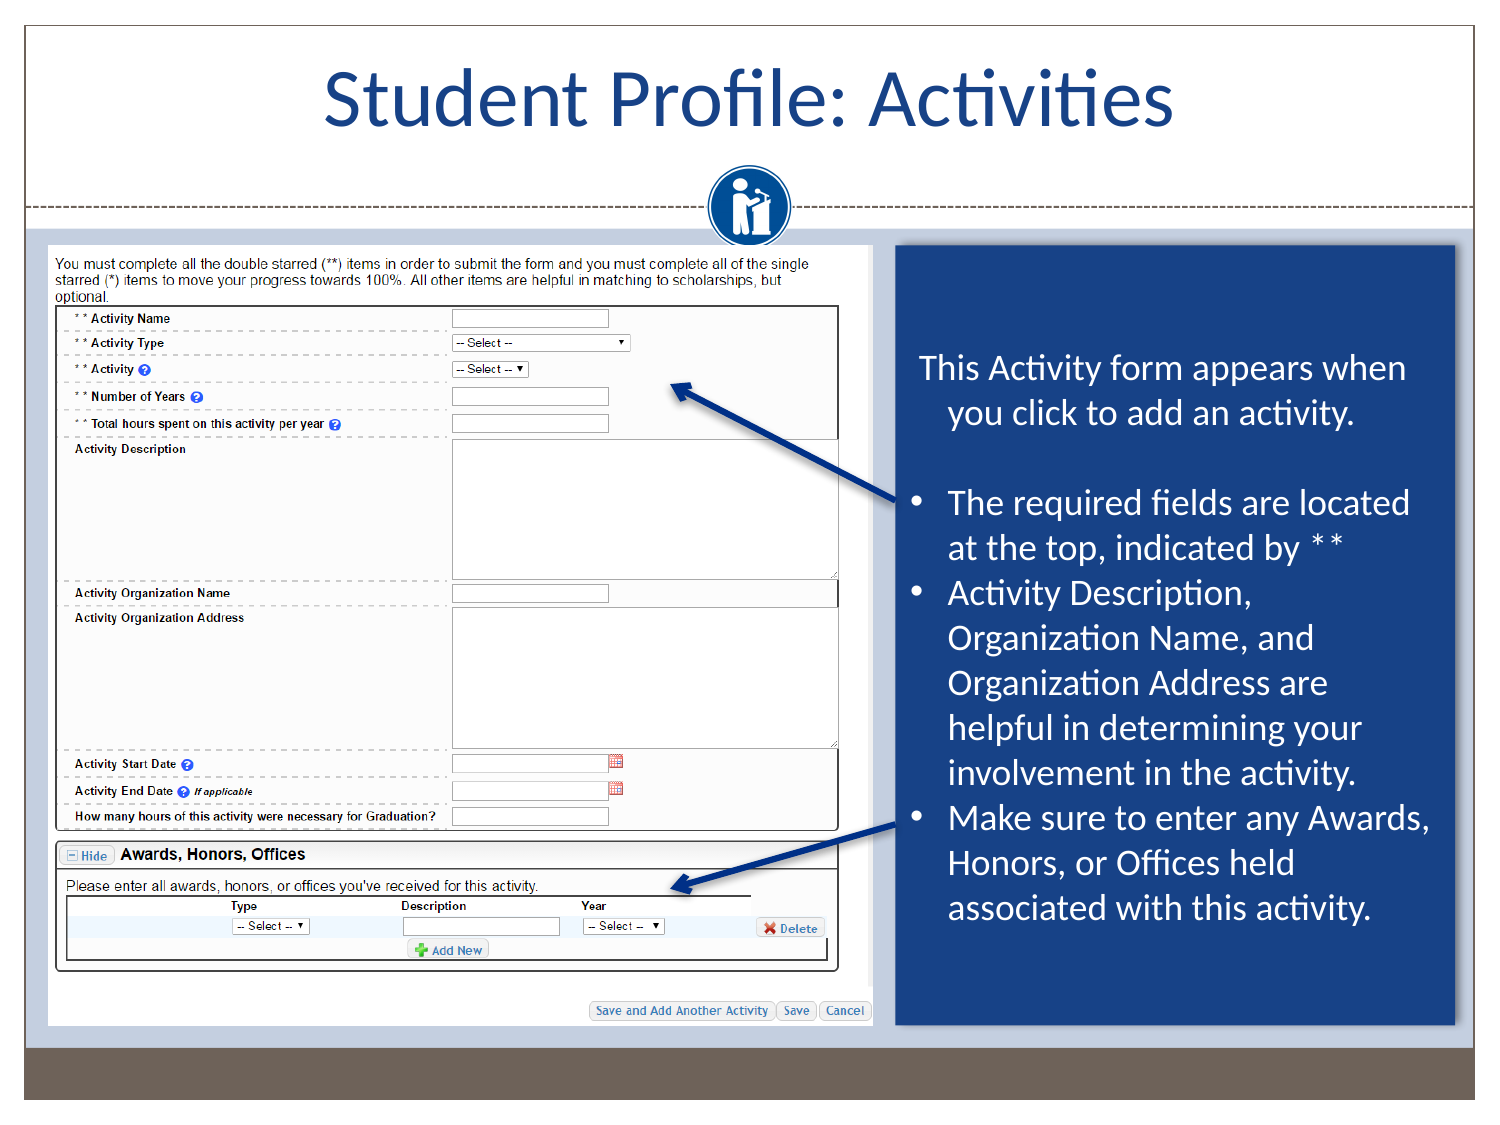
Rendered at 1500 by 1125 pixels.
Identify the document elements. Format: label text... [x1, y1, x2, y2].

picture [47, 163, 873, 1026]
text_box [669, 383, 896, 501]
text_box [669, 823, 896, 889]
text_box This Activity form appears when you click to add an activity. The required fields are located at the top, indicated by ** Activity Description, Organization Name, and Organization Address are helpful in determining your involvement in the activity. Make sure to enter any Awards, Honors, or Offices held associated with this activity. [895, 245, 1456, 1026]
title Student Profile: Activities [0, 0, 1500, 151]
